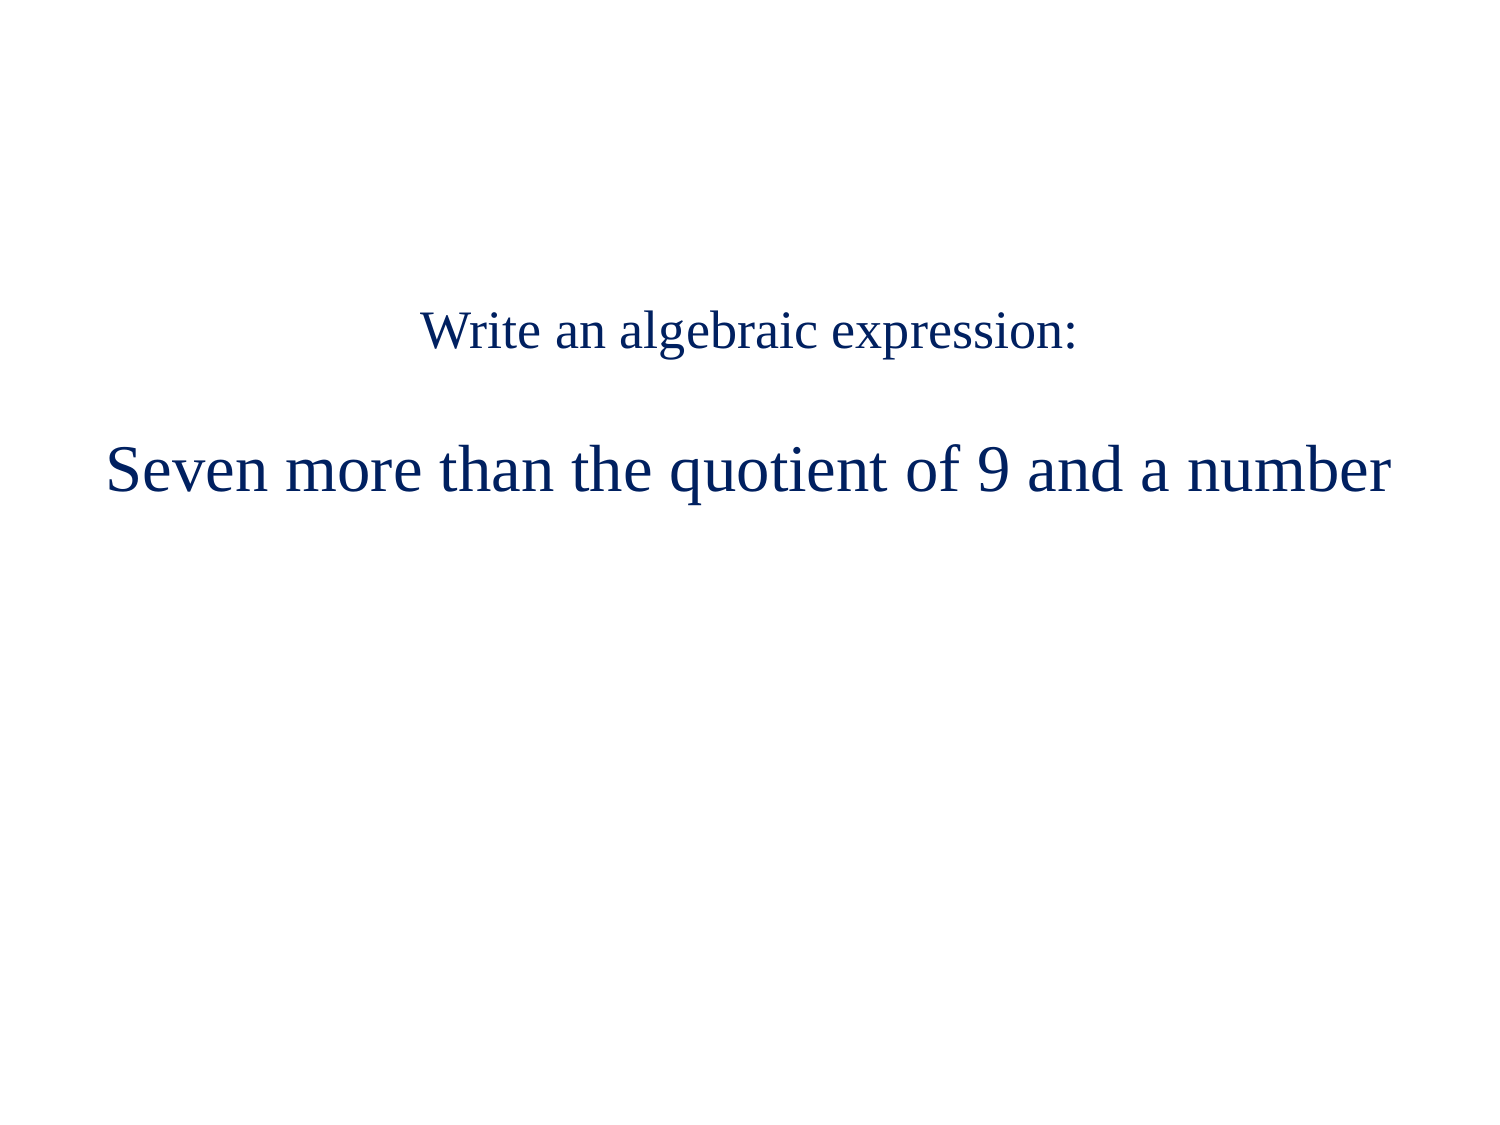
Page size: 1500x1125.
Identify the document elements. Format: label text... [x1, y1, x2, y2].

text_box Write an algebraic expression: Seven more than the quotient of 9 and a number [62, 287, 1438, 513]
